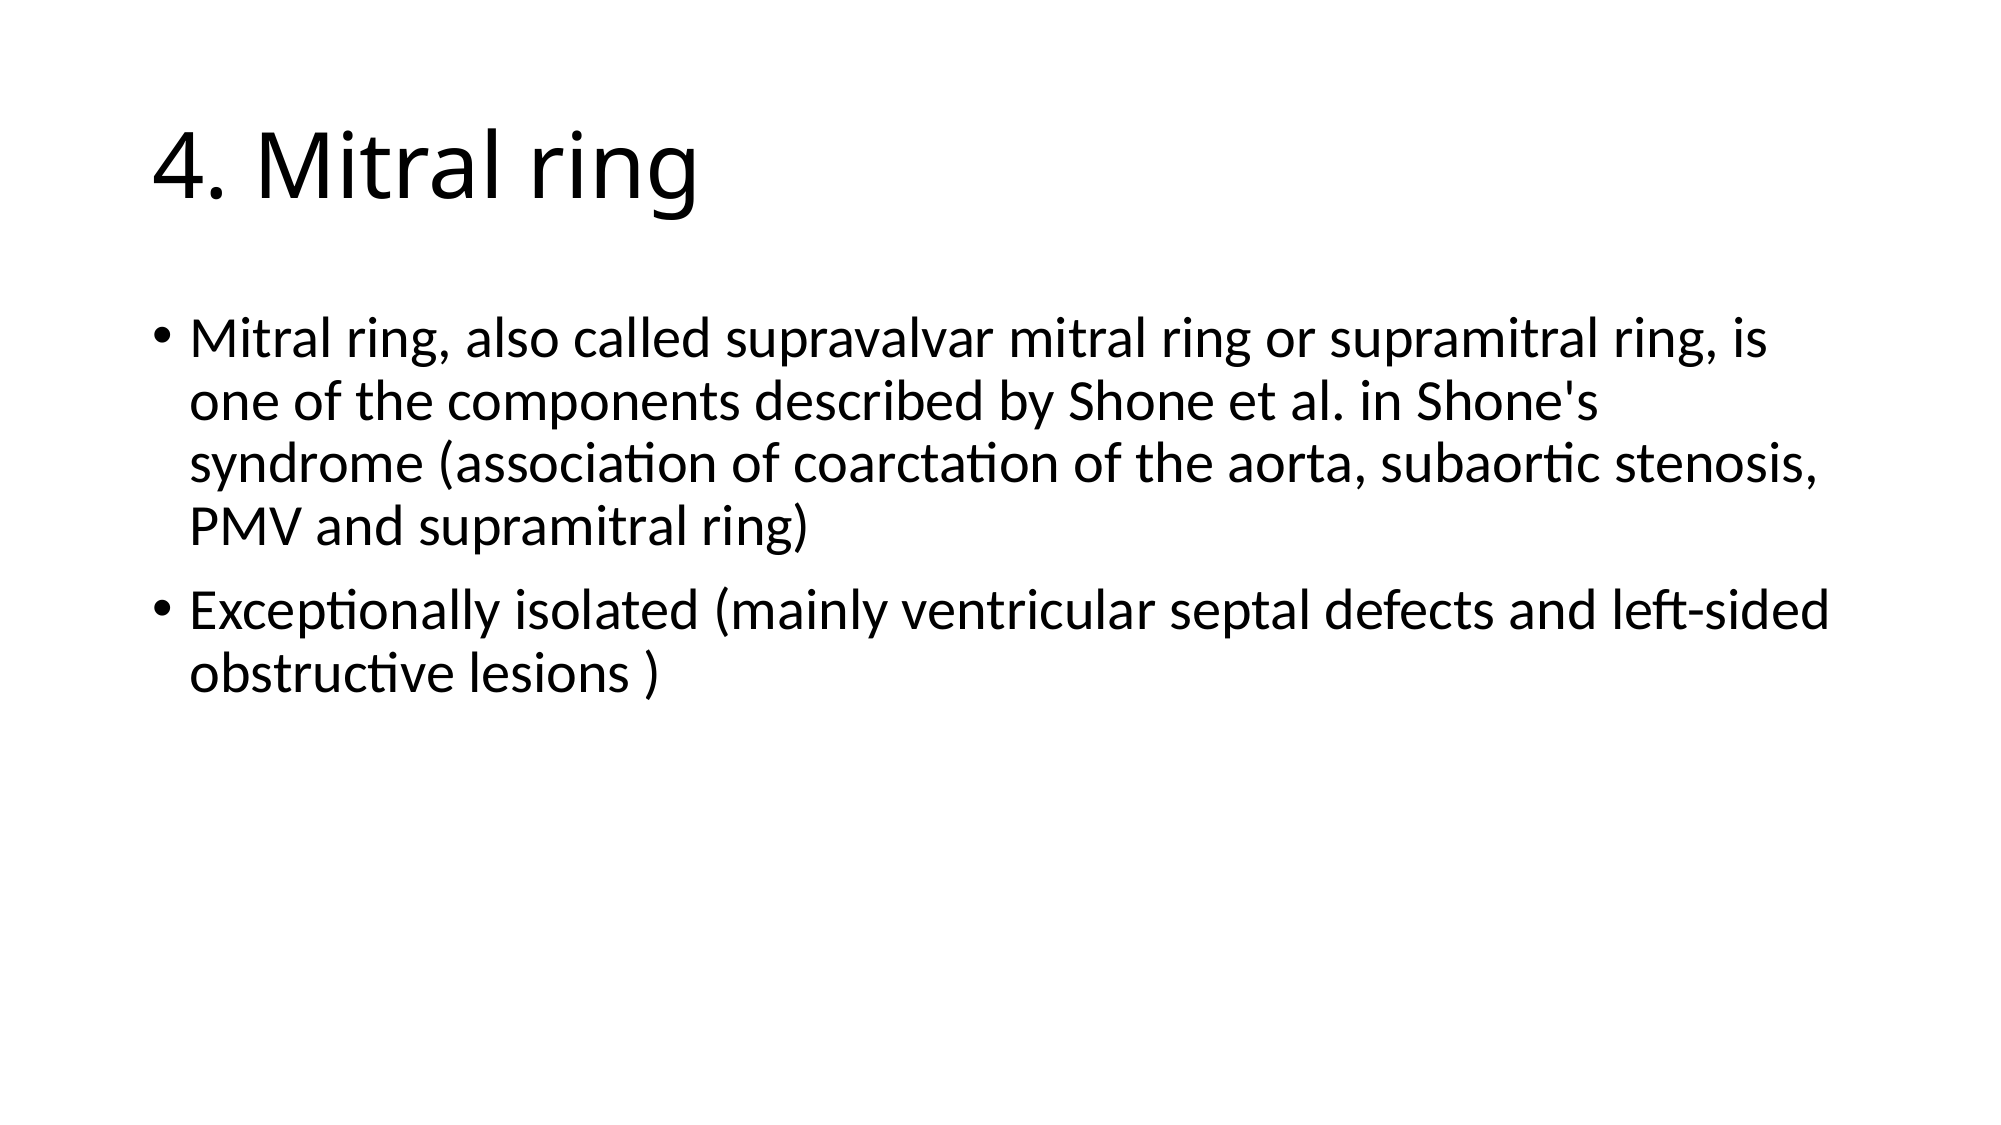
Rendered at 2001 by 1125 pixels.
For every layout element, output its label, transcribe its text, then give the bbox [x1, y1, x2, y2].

title 4. Mitral ring [137, 59, 1863, 278]
list Mitral ring, also called supravalvar mitral ring or supramitral ring, is one of the components described by Shone et al. in Shone's syndrome (association of coarctation of the aorta, subaortic stenosis, PMV and supramitral ring) Exceptionally isolated (mainly ventricular septal defects and left-sided obstructive lesions ) [137, 299, 1863, 1014]
